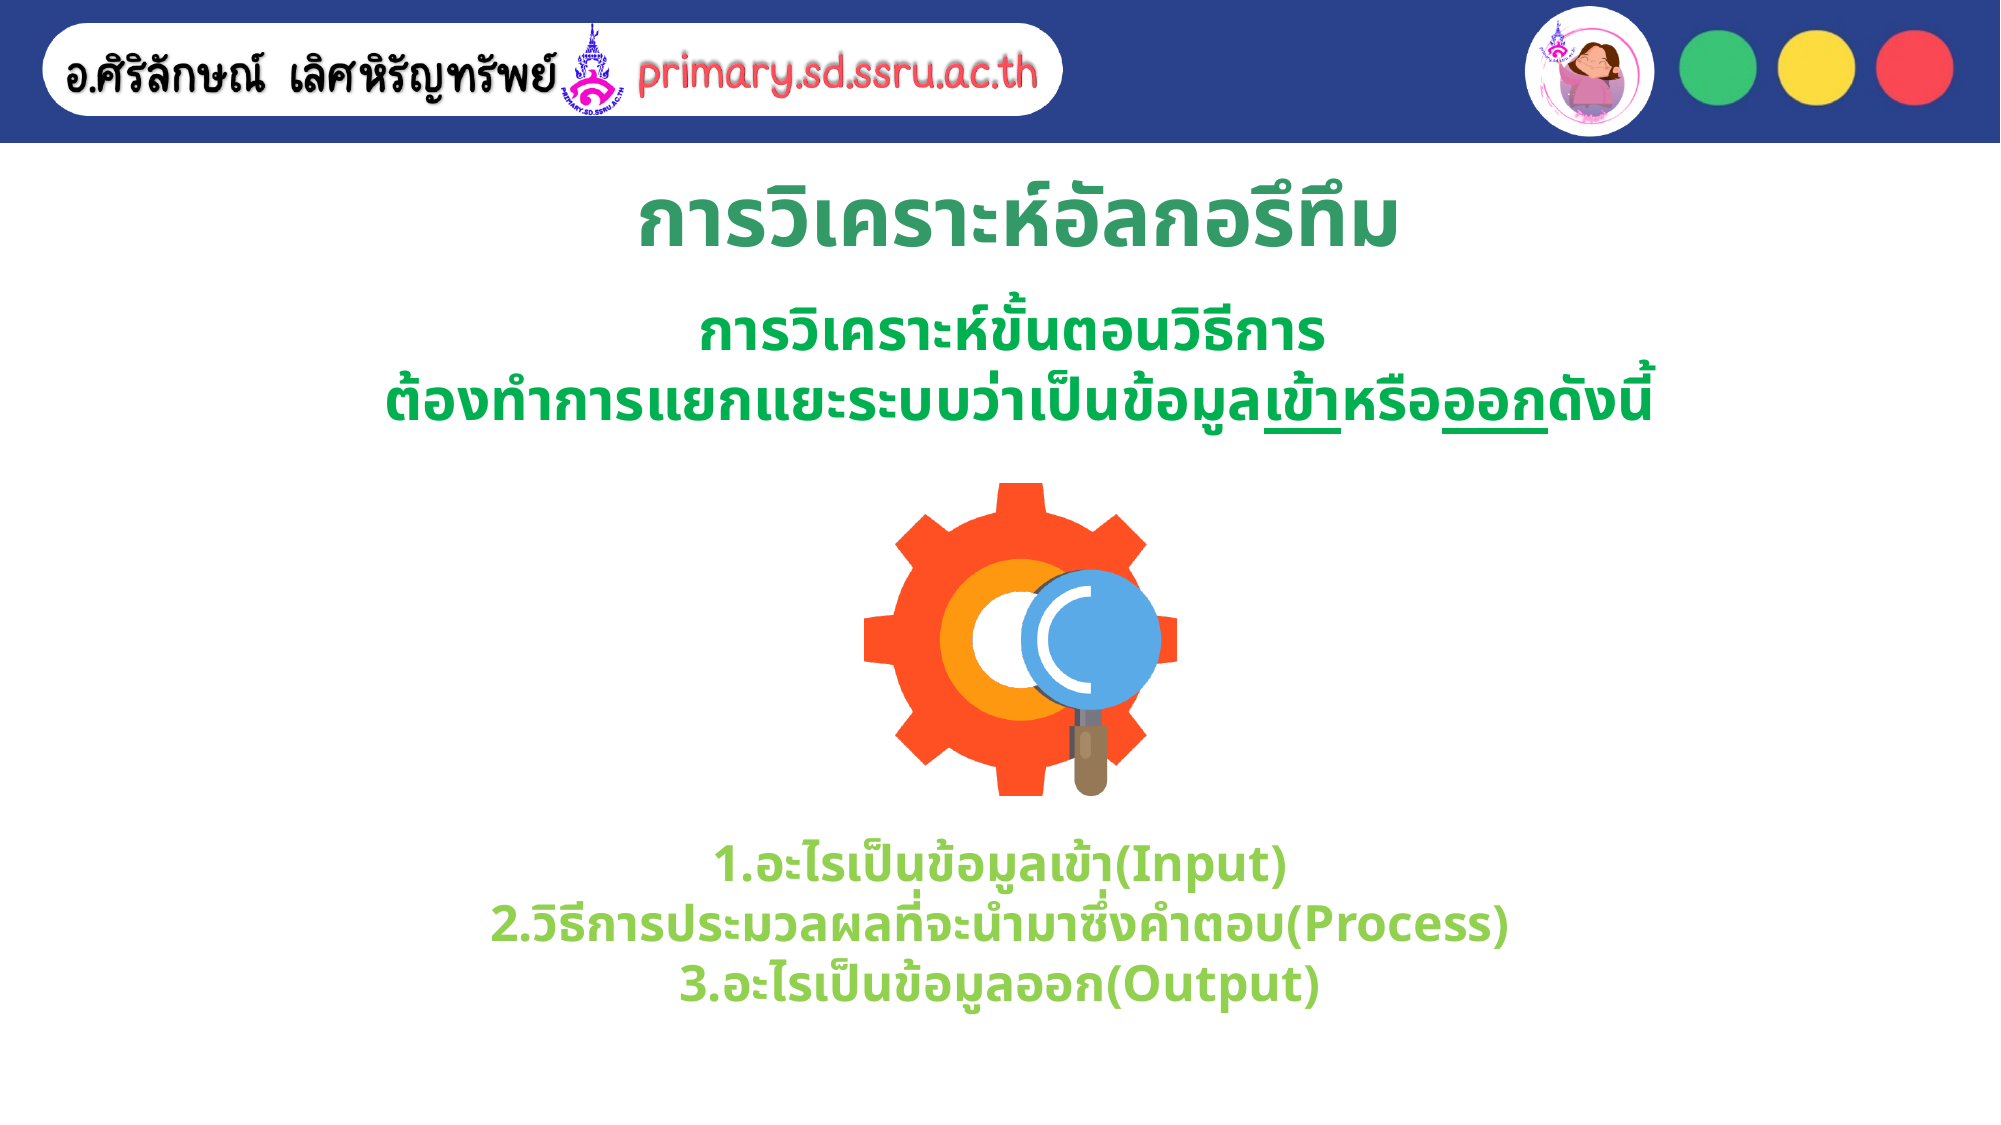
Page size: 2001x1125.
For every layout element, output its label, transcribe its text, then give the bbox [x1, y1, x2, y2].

picture [864, 483, 1177, 796]
picture [0, 0, 2000, 143]
text_box 1.อะไรเป็นข้อมูลเข้า(Input) 2.วิธีการประมวลผลที่จะนำมาซึ่งคำตอบ(Process) 3.อะไรเป็นข้อมูลออก(Output) [396, 824, 1604, 1020]
text_box การวิเคราะห์อัลกอรึทึม [622, 156, 1419, 271]
text_box การวิเคราะห์ขั้นตอนวิธีการ ต้องทำการแยกแยะระบบว่าเป็นข้อมูลเข้าหรือออกดังนี้ [308, 284, 1732, 440]
